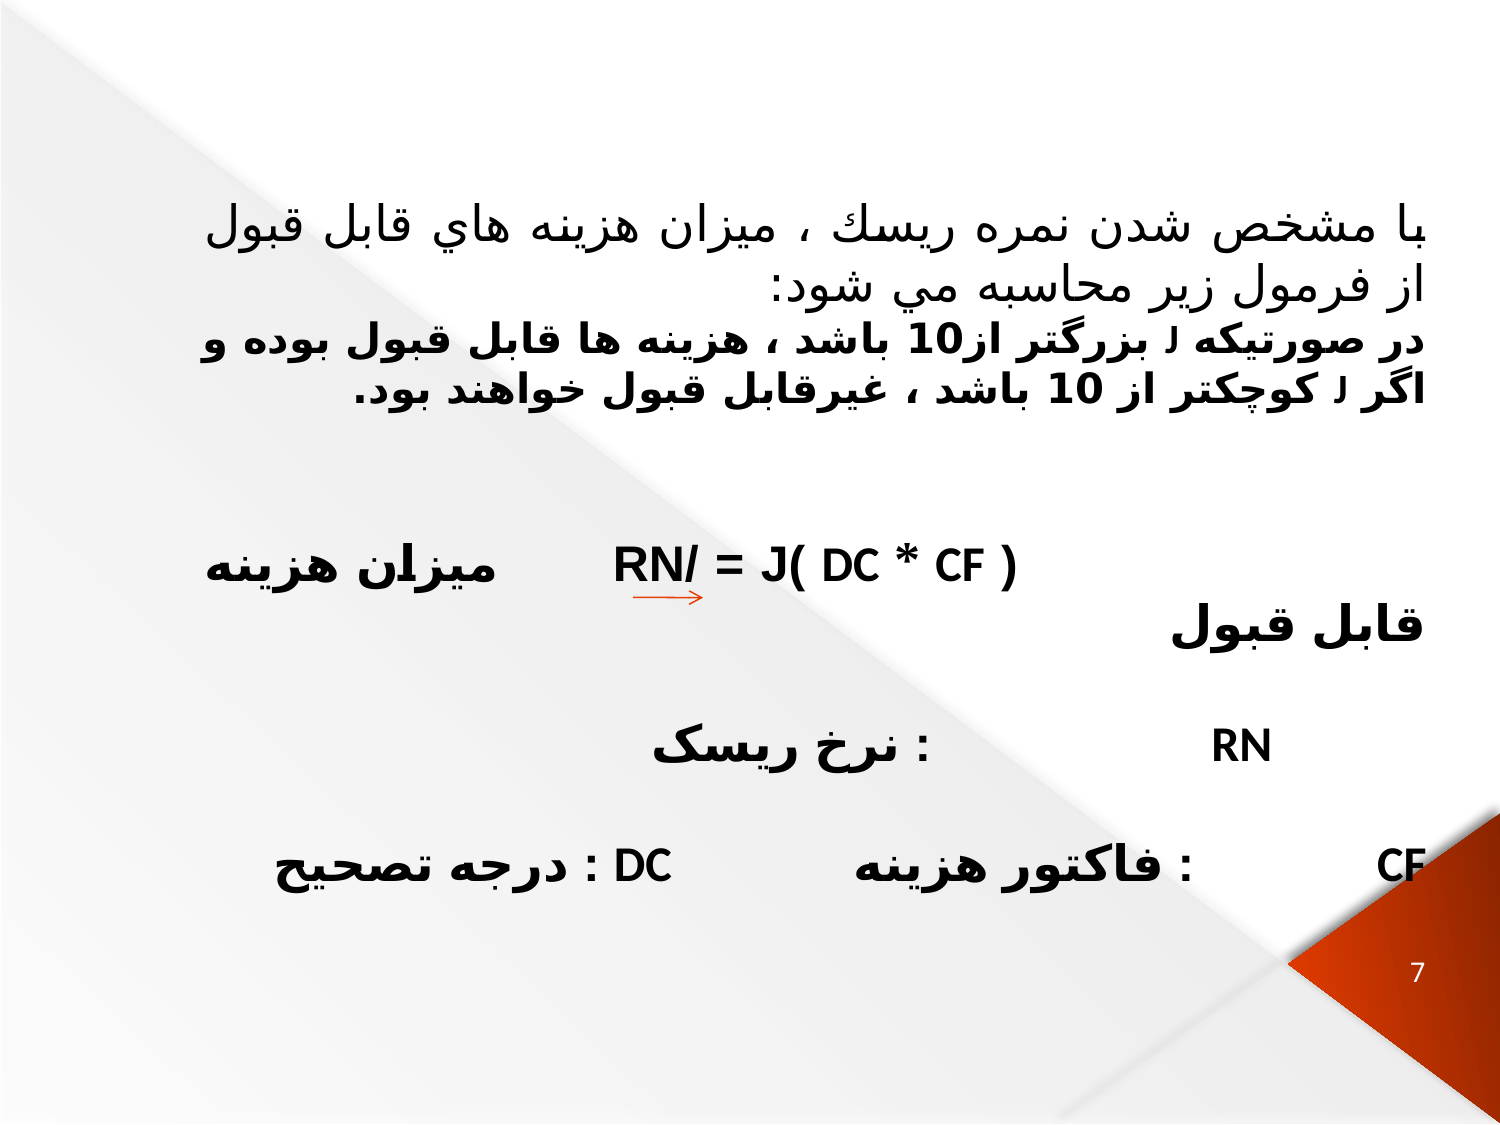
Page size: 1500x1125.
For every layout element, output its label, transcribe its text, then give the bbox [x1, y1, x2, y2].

slide_number 7 [1376, 943, 1460, 1004]
text_box با مشخص شدن نمره ريسك ، ميزان هزينه هاي قابل قبول از فرمول زير محاسبه مي شود: در صورتيكه J بزرگتر از10 باشد ، هزينه ها قابل قبول بوده و اگر J كوچكتر از 10 باشد ، غيرقابل قبول خواهند بود. ( DC * CF )RN/ = J میزان هزینه قابل قبول RN : نرخ ریسک CF : فاكتور هزينه DC : درجه تصحيح [187, 184, 1442, 900]
